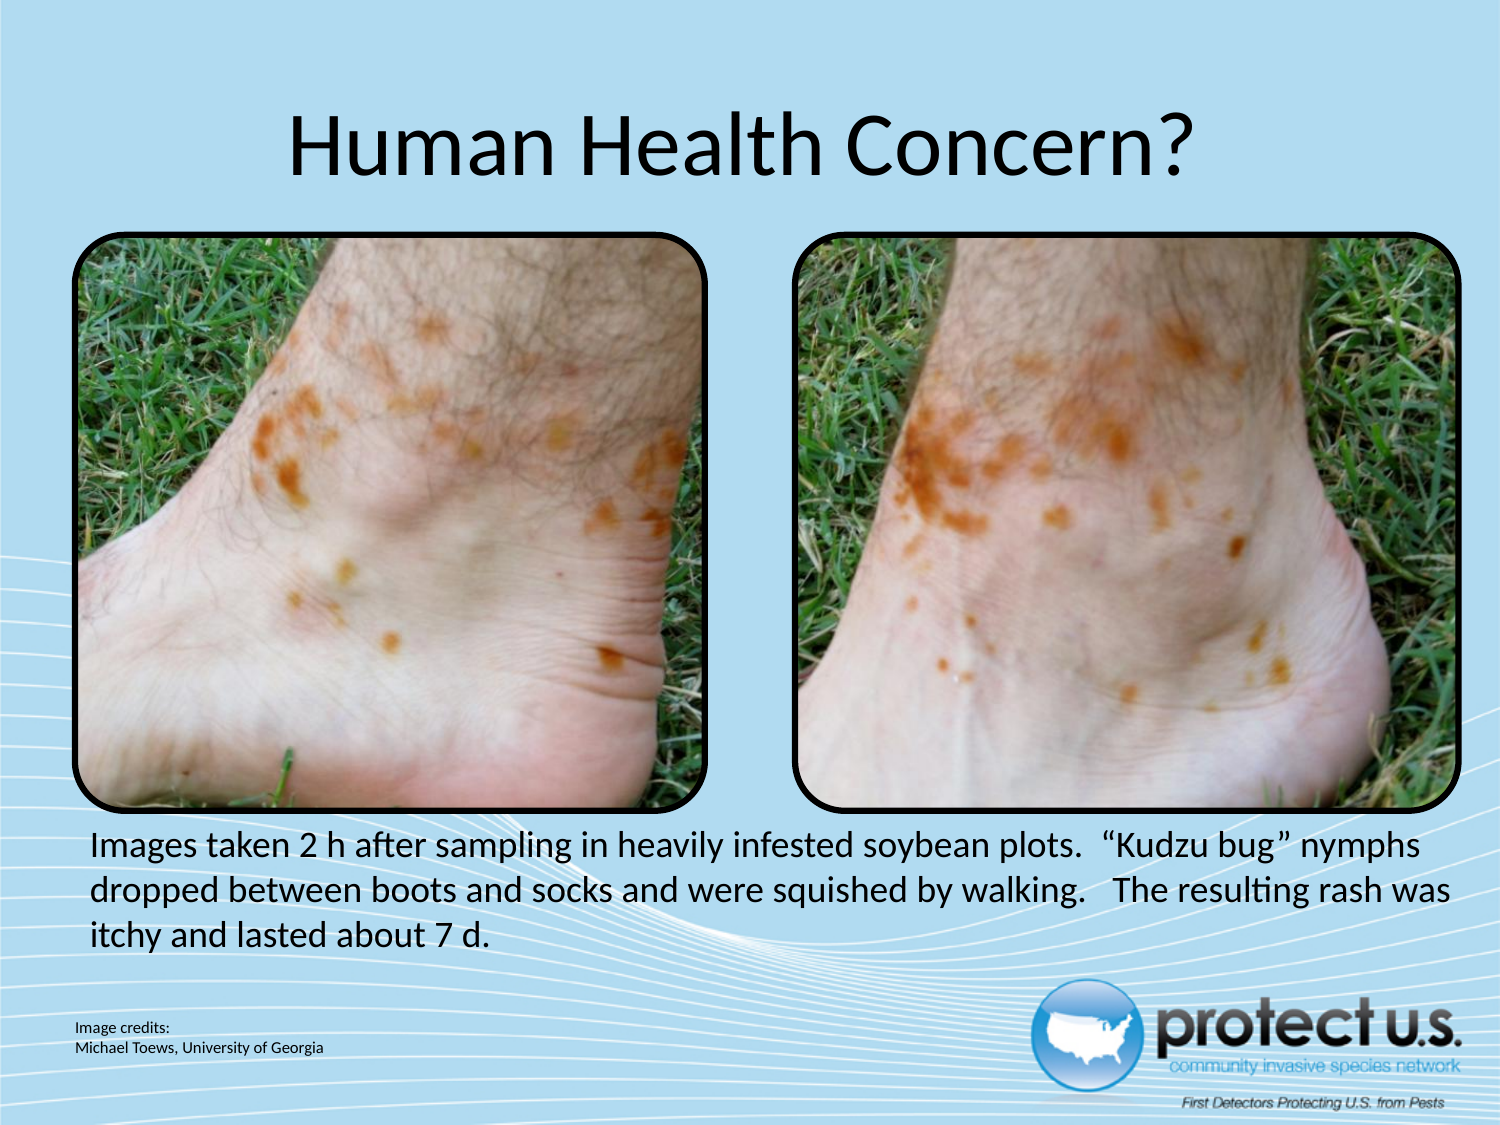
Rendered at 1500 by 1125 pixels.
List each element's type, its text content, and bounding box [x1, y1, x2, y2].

title Human Health Concern? [37, 45, 1450, 233]
picture [0, 0, 1500, 1125]
text_box Image credits: Michael Toews, University of Georgia [60, 1009, 1086, 1065]
text_box Images taken 2 h after sampling in heavily infested soybean plots. “Kudzu bug” nymphs dropped between boots and socks and were squished by walking. The resulting rash was itchy and lasted about 7 d. [75, 812, 1471, 963]
